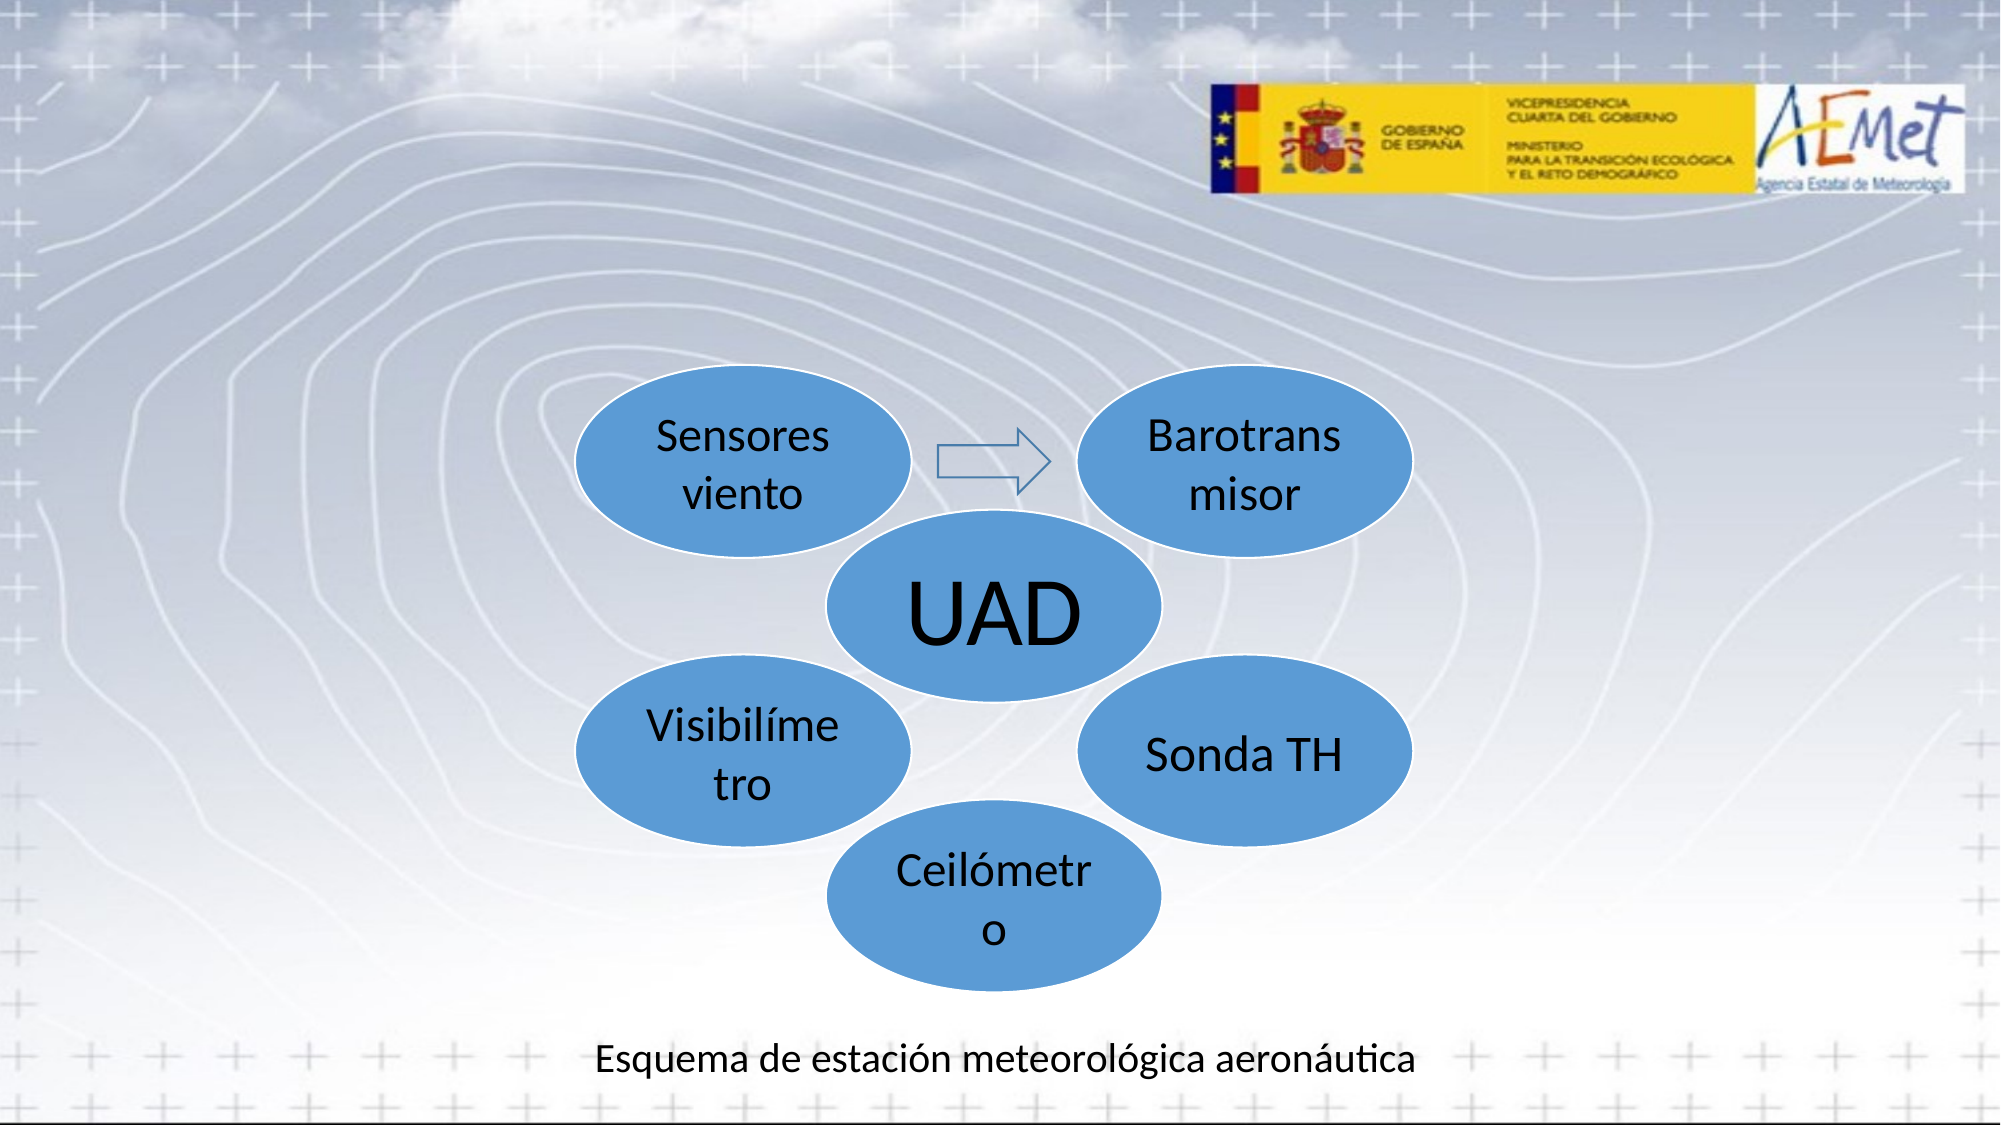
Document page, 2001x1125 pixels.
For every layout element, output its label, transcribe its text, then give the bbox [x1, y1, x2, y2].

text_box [320, 220, 1668, 993]
picture [0, 0, 2001, 1125]
text_box Esquema de estación meteorológica aeronáutica [291, 1023, 1721, 1088]
